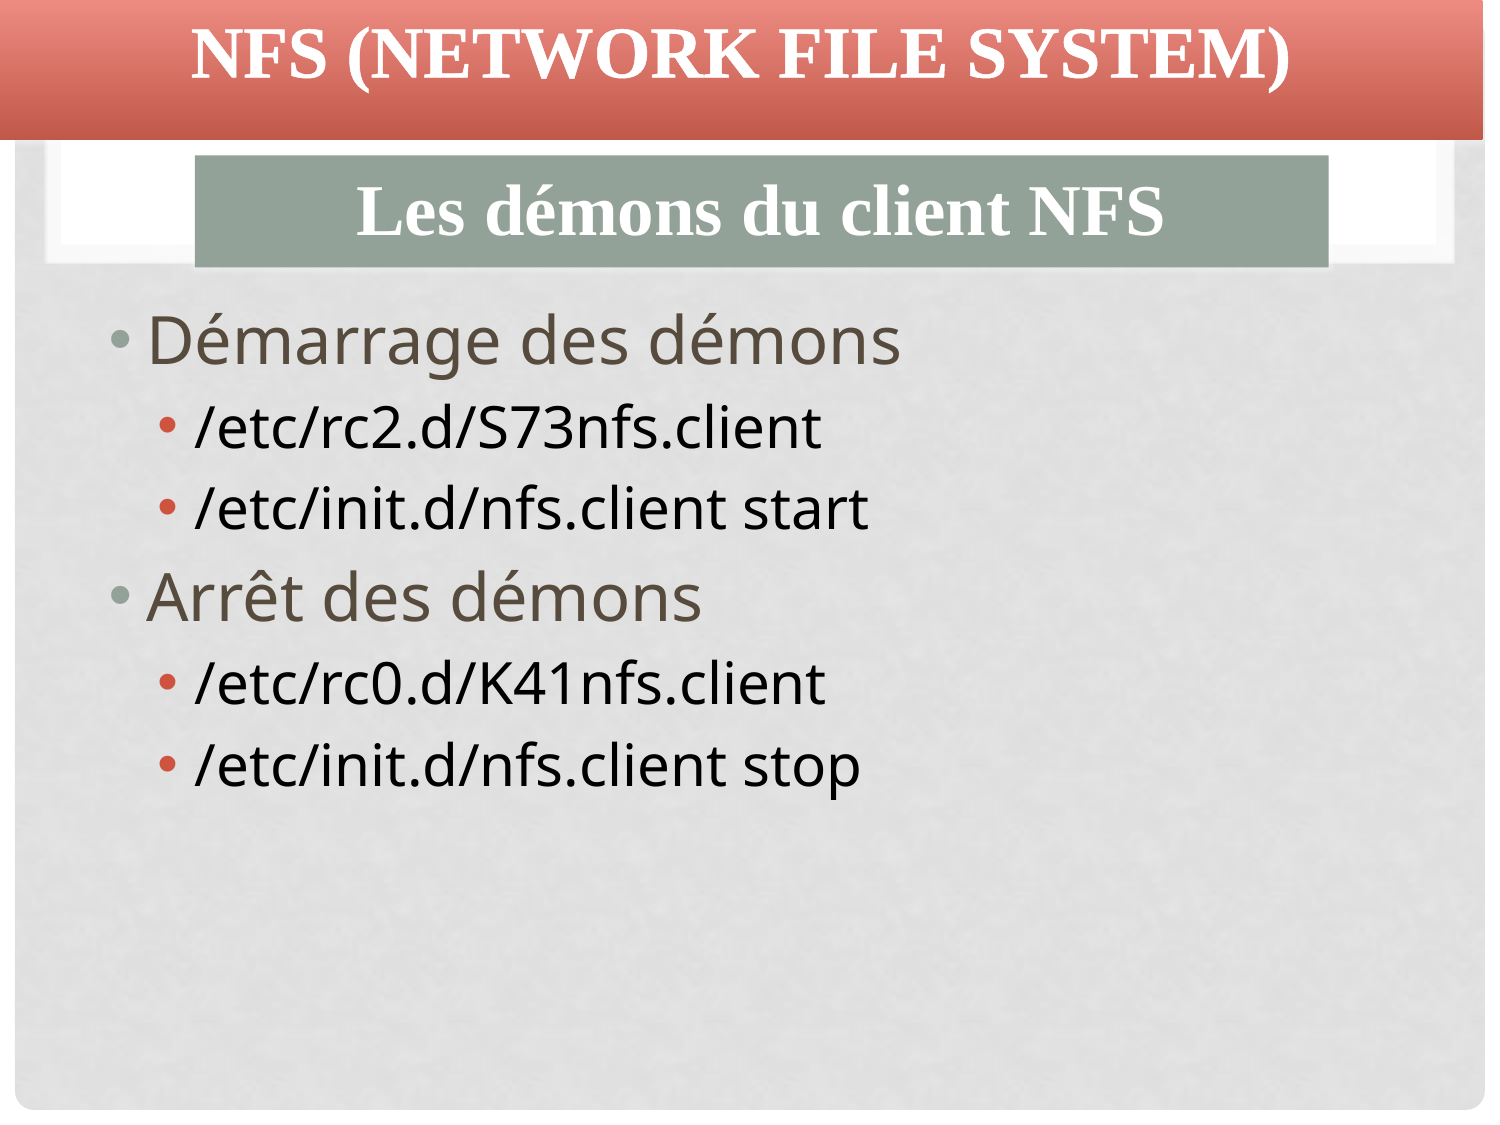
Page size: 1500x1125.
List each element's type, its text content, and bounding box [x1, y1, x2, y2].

text_box Démarrage des démons /etc/rc2.d/S73nfs.client /etc/init.d/nfs.client start Arrêt des démons /etc/rc0.d/K41nfs.client /etc/init.d/nfs.client stop [74, 290, 1425, 1099]
text_box NFS (Network File System) [0, 0, 1483, 140]
text_box Les démons du client NFS [194, 155, 1329, 268]
